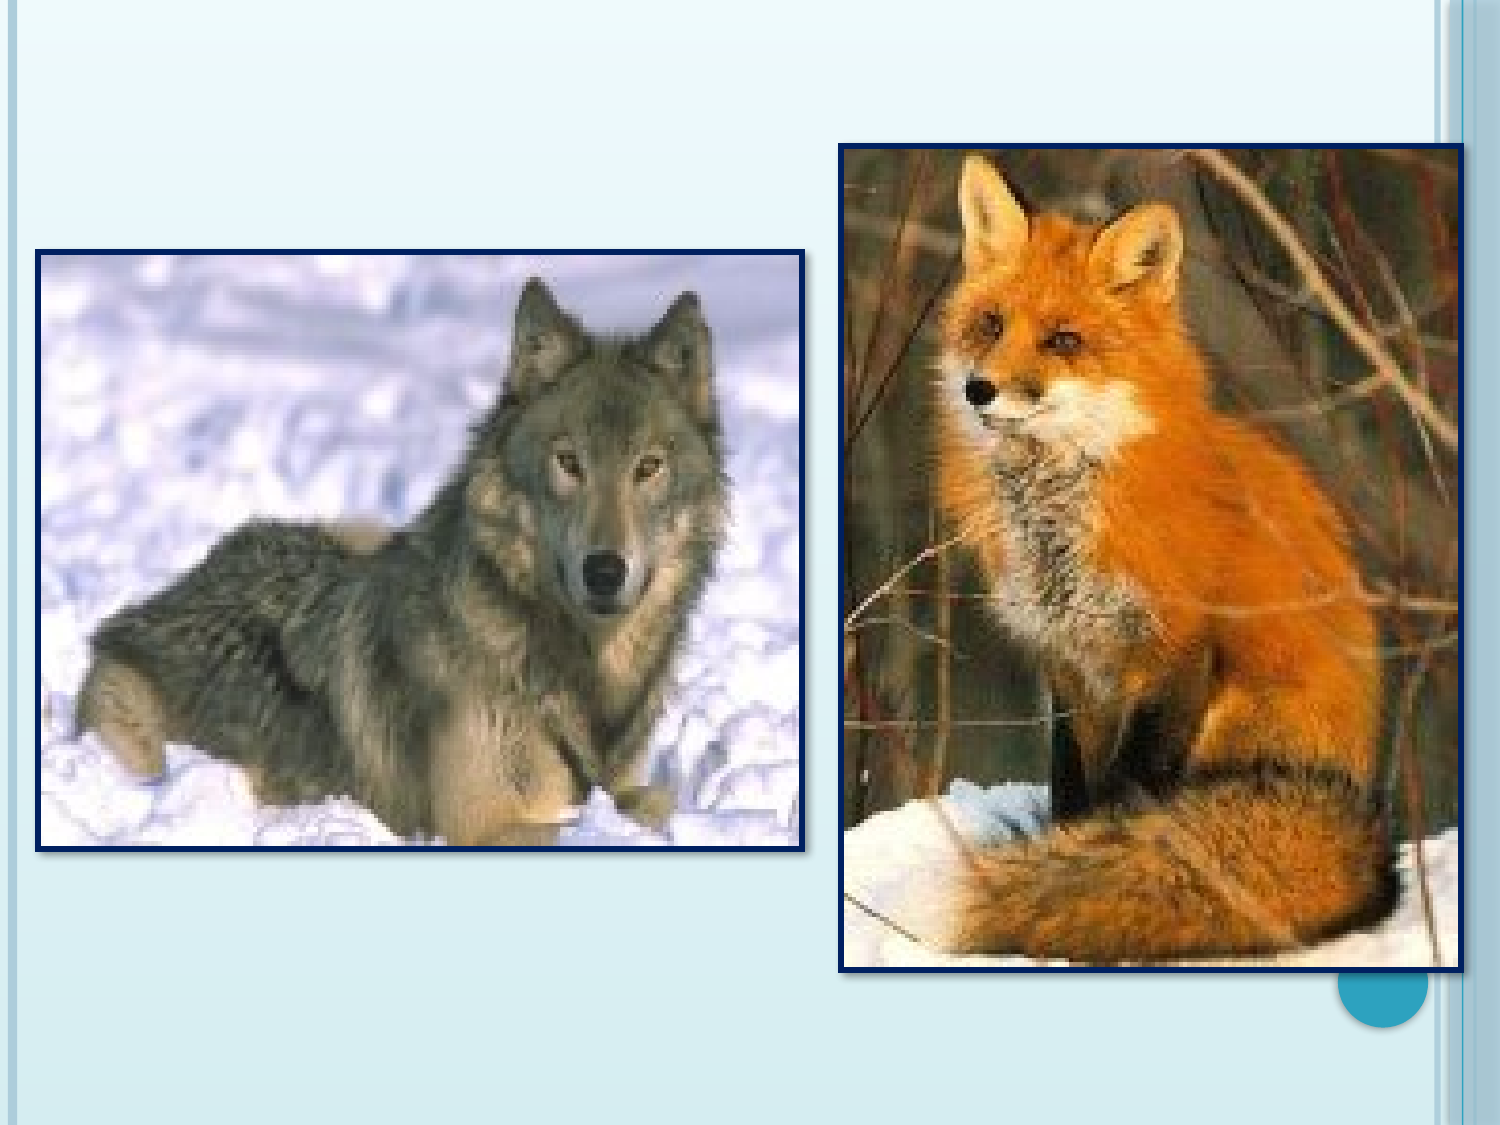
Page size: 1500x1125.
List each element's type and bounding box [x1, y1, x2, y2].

picture [843, 148, 1459, 968]
picture [40, 254, 800, 847]
